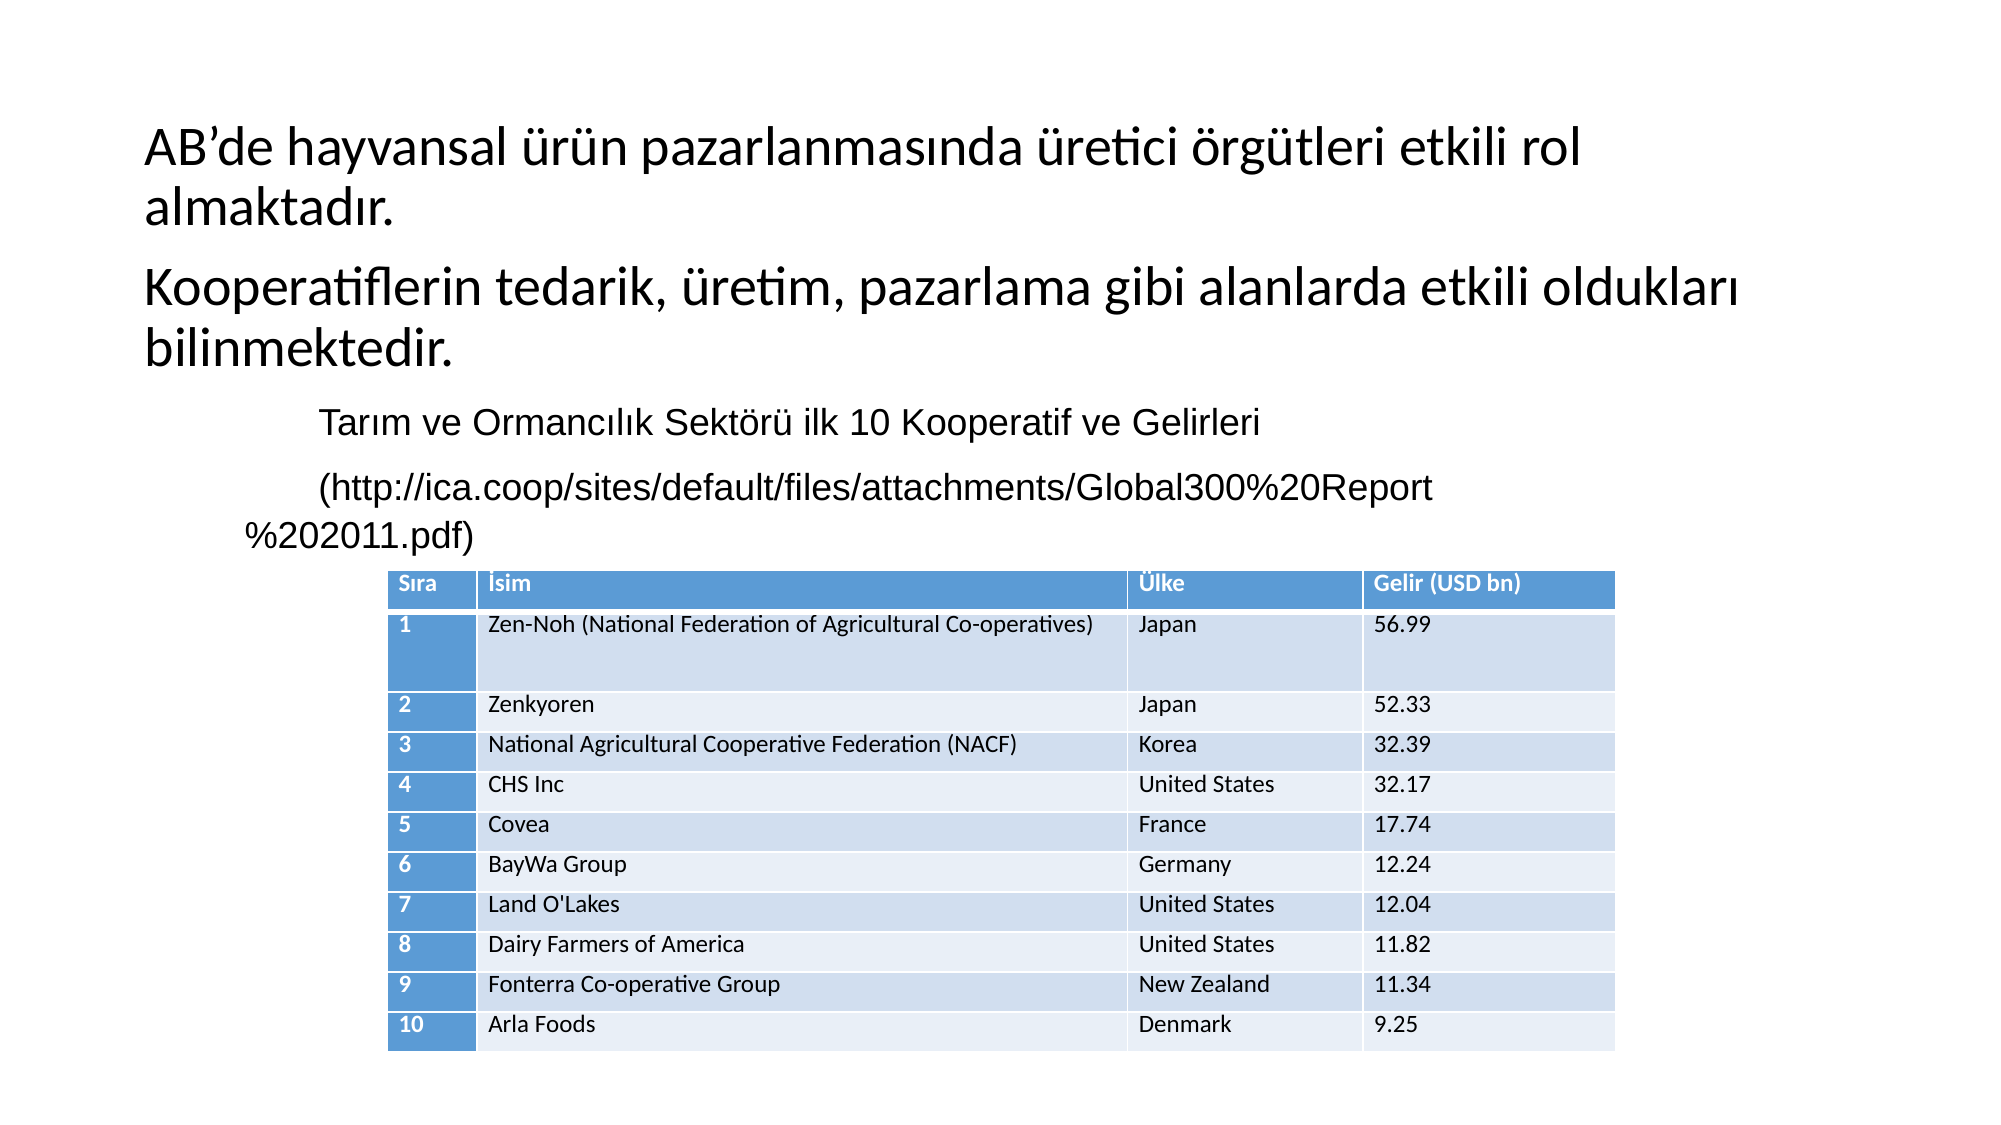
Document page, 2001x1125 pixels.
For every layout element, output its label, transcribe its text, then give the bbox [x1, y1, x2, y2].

table_cell 12.24 [1364, 853, 1615, 891]
table_cell Denmark [1128, 1013, 1362, 1051]
table_cell 32.17 [1364, 773, 1615, 811]
table_header İsim [478, 571, 1127, 609]
table_cell 17.74 [1364, 813, 1615, 851]
list AB’de hayvansal ürün pazarlanmasında üretici örgütleri etkili rol almaktadır. Kooperatiflerin tedarik, üretim, pazarlama gibi alanlarda etkili oldukları bilinmektedir. [129, 109, 1855, 388]
table_cell 5 [388, 813, 476, 851]
table_cell Japan [1128, 693, 1362, 731]
table_cell United States [1128, 773, 1362, 811]
table_cell United States [1128, 893, 1362, 931]
table_cell Zenkyoren [478, 693, 1127, 731]
table_cell 10 [388, 1013, 476, 1051]
table_cell 3 [388, 733, 476, 771]
table_cell 9.25 [1364, 1013, 1615, 1051]
table_cell 11.34 [1364, 973, 1615, 1011]
table_cell France [1128, 813, 1362, 851]
table_cell 9 [388, 973, 476, 1011]
table_header Gelir (USD bn) [1364, 571, 1615, 609]
table_cell CHS Inc [478, 773, 1127, 811]
table_cell 4 [388, 773, 476, 811]
table_header Sıra [388, 571, 476, 609]
table_cell 8 [388, 933, 476, 971]
table_cell 56.99 [1364, 615, 1615, 691]
table_cell Arla Foods [478, 1013, 1127, 1051]
table_cell 52.33 [1364, 693, 1615, 731]
table_cell 6 [388, 853, 476, 891]
table_cell 32.39 [1364, 733, 1615, 771]
table_cell Japan [1128, 615, 1362, 691]
table_cell New Zealand [1128, 973, 1362, 1011]
table_cell Korea [1128, 733, 1362, 771]
table_cell Fonterra Co-operative Group [478, 973, 1127, 1011]
table_cell Land O'Lakes [478, 893, 1127, 931]
table_cell United States [1128, 933, 1362, 971]
text_box Tarım ve Ormancılık Sektörü ilk 10 Kooperatif ve Gelirleri (http://ica.coop/sites/default/files/attachments/Global300%20Report%202011.pdf) [229, 387, 1616, 564]
table_cell Zen-Noh (National Federation of Agricultural Co-operatives) [478, 615, 1127, 691]
table_cell Germany [1128, 853, 1362, 891]
table_cell BayWa Group [478, 853, 1127, 891]
table_cell Dairy Farmers of America [478, 933, 1127, 971]
table_cell National Agricultural Cooperative Federation (NACF) [478, 733, 1127, 771]
table_cell Covea [478, 813, 1127, 851]
table_cell 7 [388, 893, 476, 931]
table_cell 12.04 [1364, 893, 1615, 931]
table_cell 2 [388, 693, 476, 731]
table_cell 11.82 [1364, 933, 1615, 971]
table_cell 1 [388, 615, 476, 691]
table_header Ülke [1128, 571, 1362, 609]
